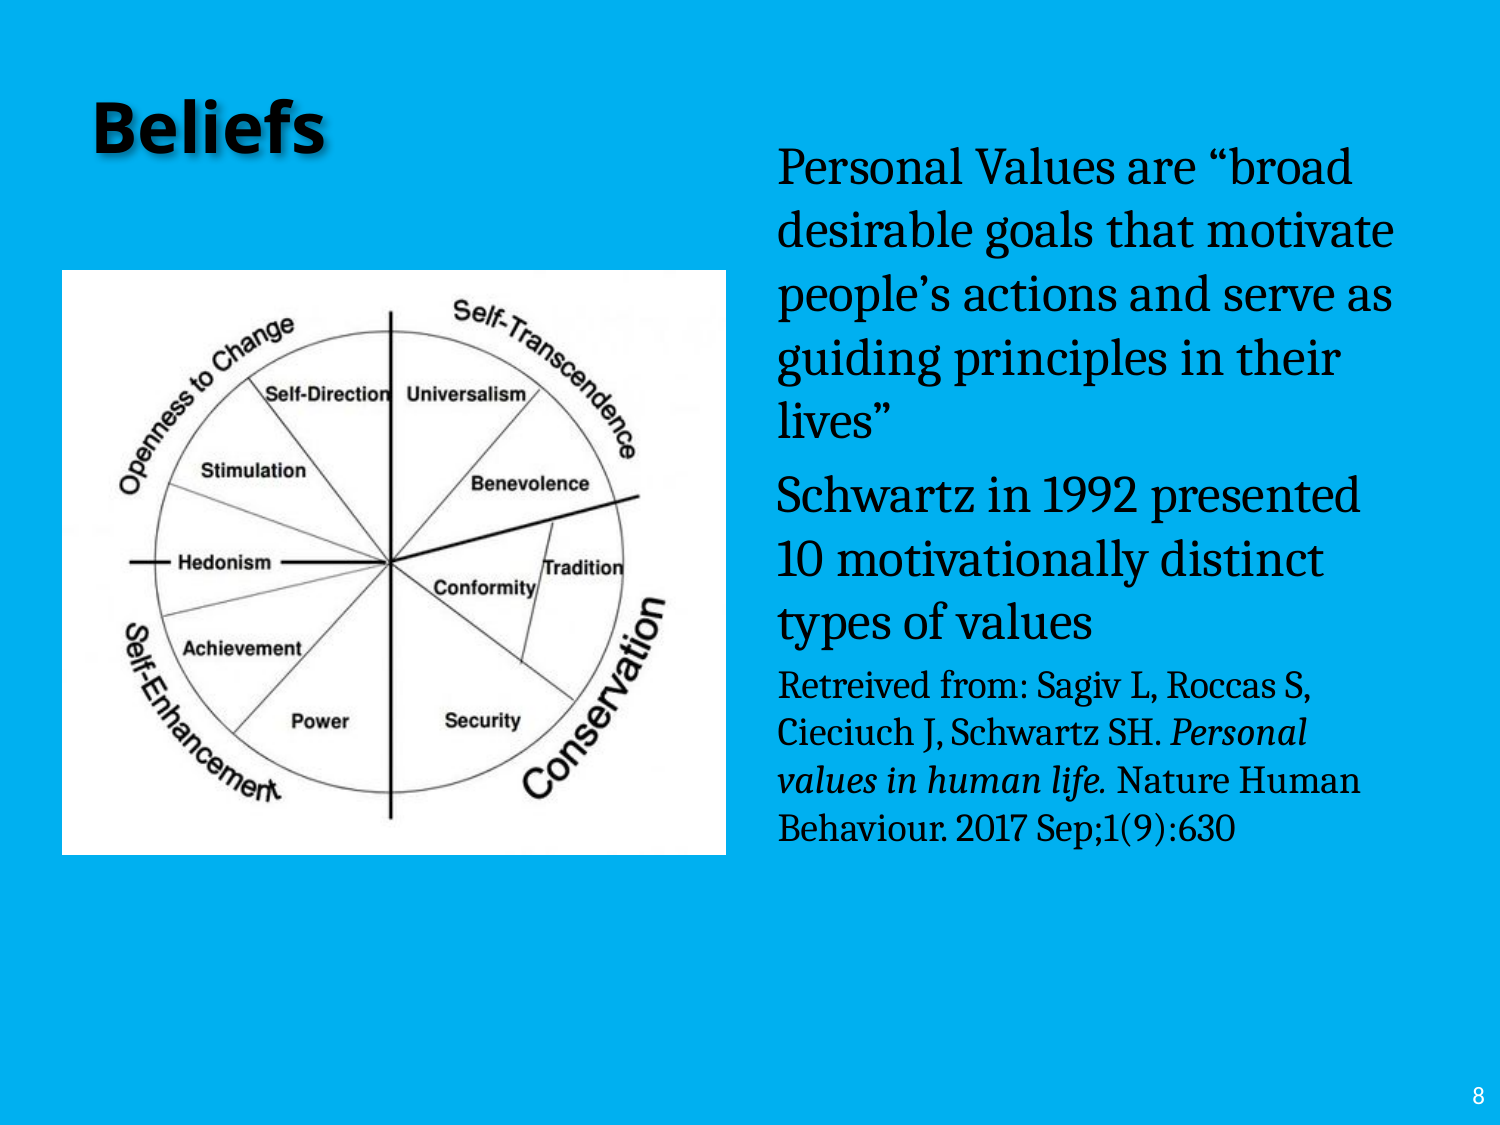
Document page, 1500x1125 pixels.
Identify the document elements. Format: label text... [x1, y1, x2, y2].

list Personal Values are “broad desirable goals that motivate people’s actions and serve as guiding principles in their lives” Schwartz in 1992 presented 10 motivationally distinct types of values Retreived from: Sagiv L, Roccas S, Cieciuch J, Schwartz SH. Personal values in human life. Nature Human Behaviour. 2017 Sep;1(9):630 [762, 123, 1425, 867]
slide_number 8 [1149, 1065, 1500, 1125]
title Beliefs [75, 45, 1425, 205]
picture [63, 271, 725, 854]
